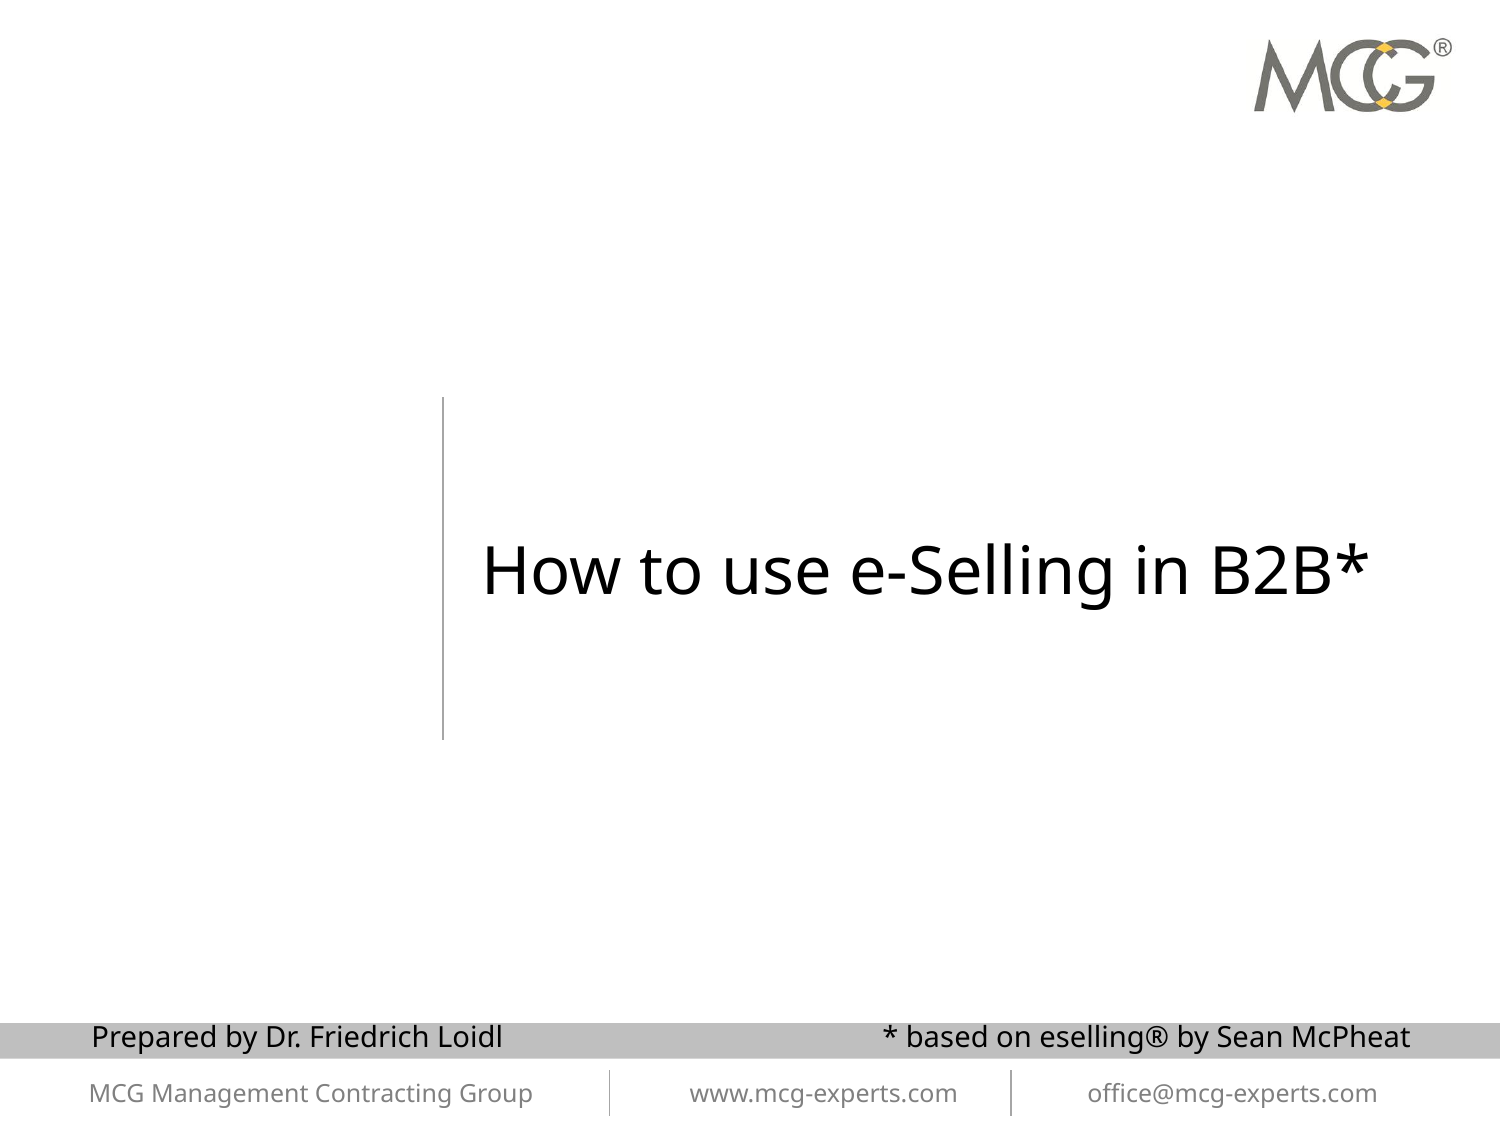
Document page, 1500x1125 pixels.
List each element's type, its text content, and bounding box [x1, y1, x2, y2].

text_box [374, 509, 1125, 615]
title How to use e-Selling in B2B* [466, 503, 1424, 634]
text_box Prepared by Dr. Friedrich Loidl [76, 1011, 998, 1061]
text_box * based on eselling® by Sean McPheat [998, 1011, 1426, 1061]
picture [1246, 29, 1456, 126]
